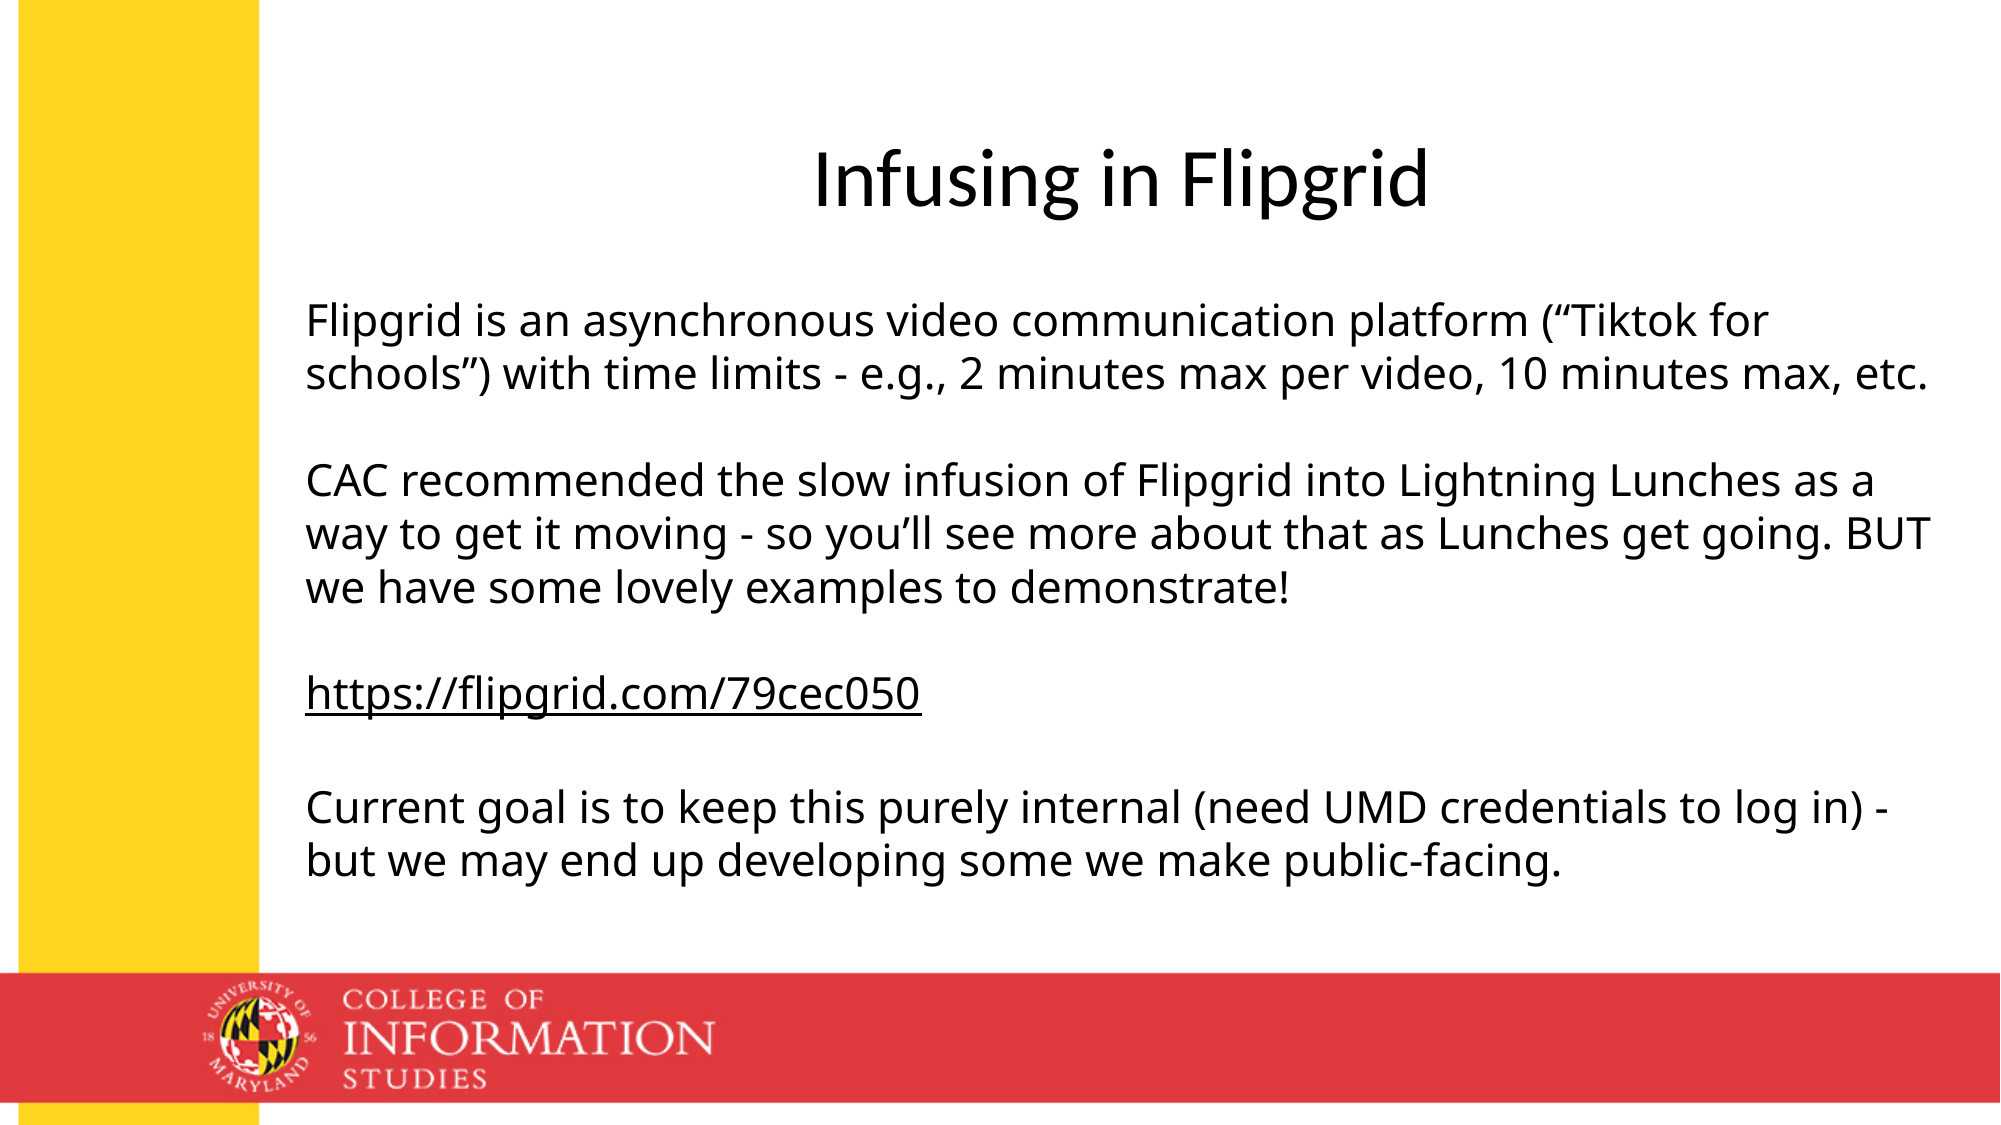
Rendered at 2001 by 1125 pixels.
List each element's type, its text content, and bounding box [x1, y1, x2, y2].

text_box Infusing in Flipgrid [273, 115, 1971, 364]
text_box Flipgrid is an asynchronous video communication platform (“Tiktok for schools”) with time limits - e.g., 2 minutes max per video, 10 minutes max, etc. CAC recommended the slow infusion of Flipgrid into Lightning Lunches as a way to get it moving - so you’ll see more about that as Lunches get going. BUT we have some lovely examples to demonstrate! https://flipgrid.com/79cec050 Current goal is to keep this purely internal (need UMD credentials to log in) - but we may end up developing some we make public-facing. [285, 271, 1957, 943]
picture [0, 0, 2000, 1125]
